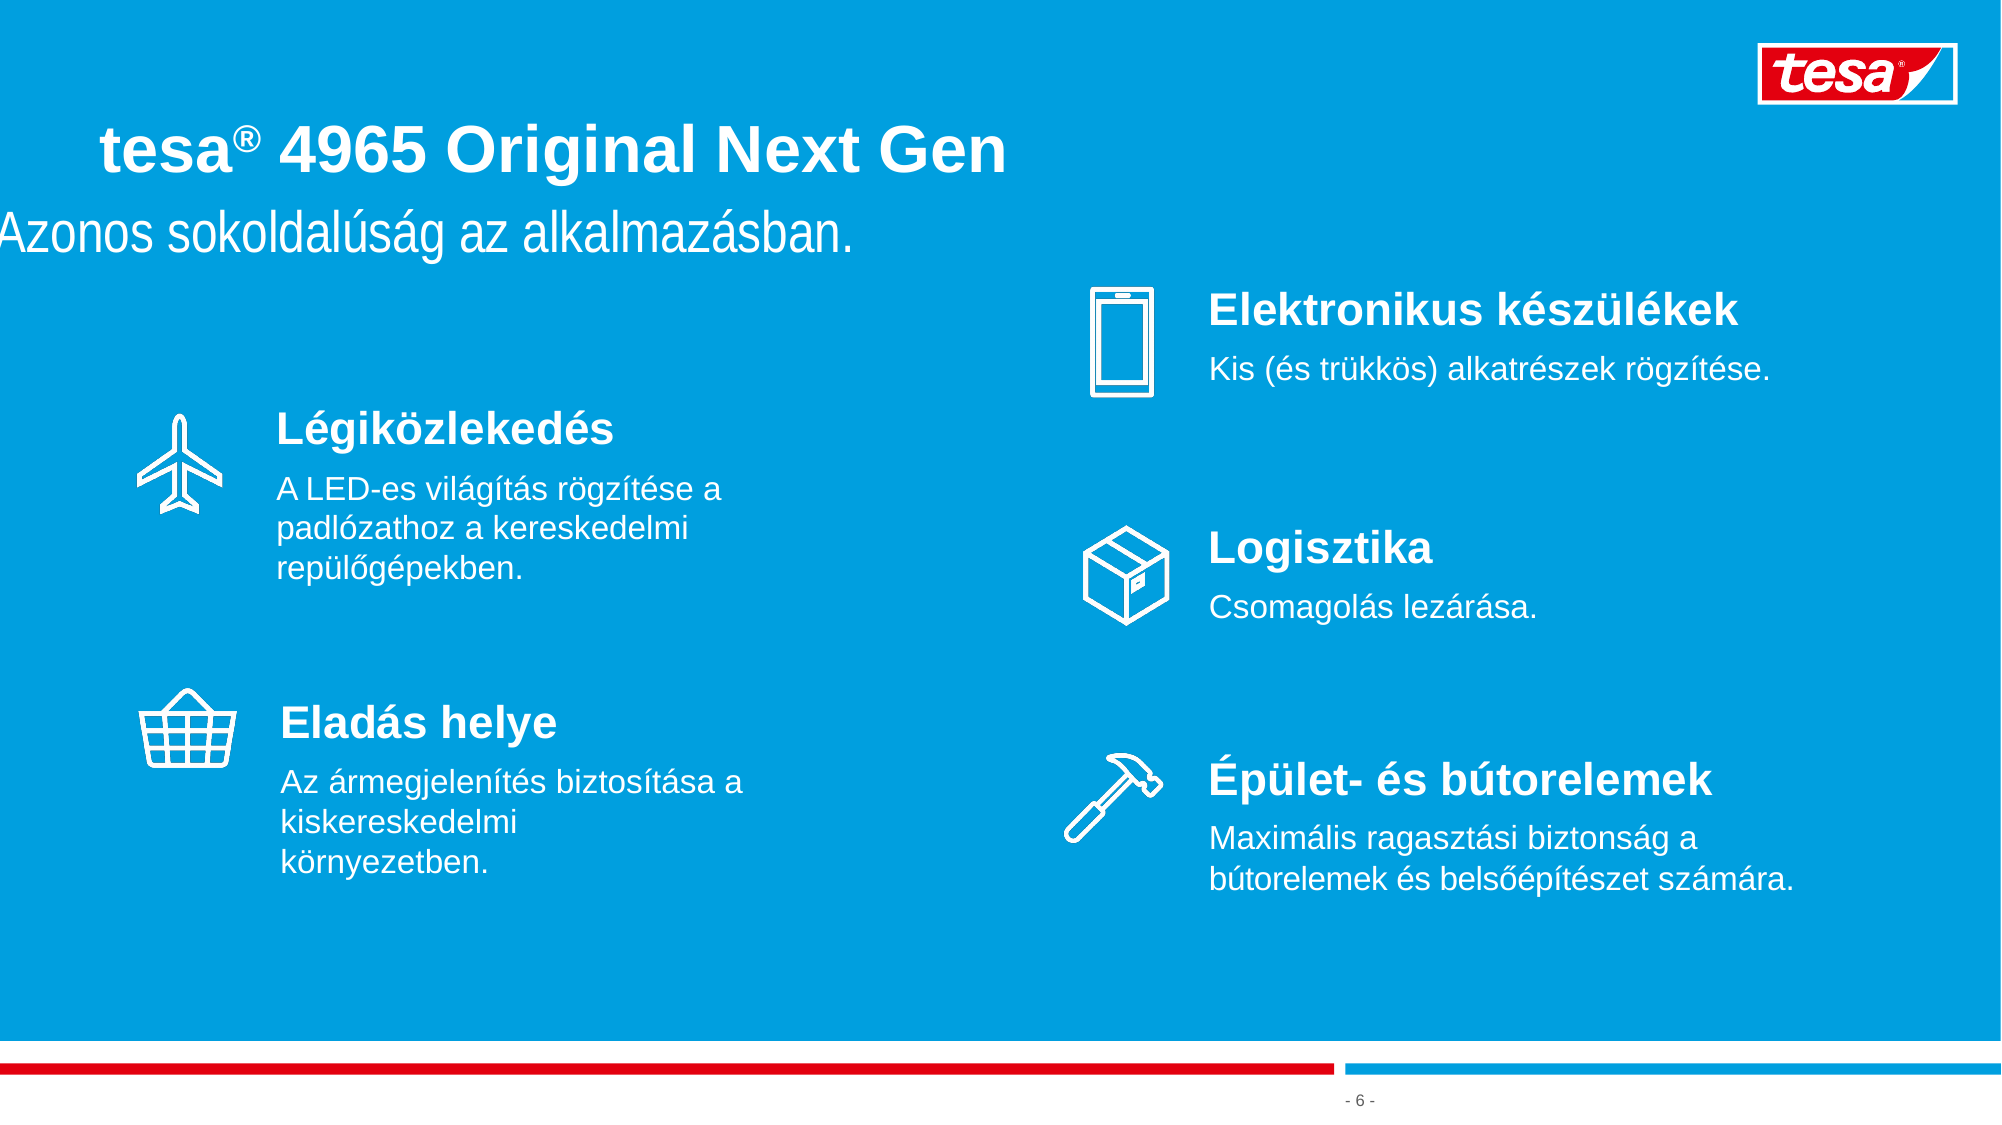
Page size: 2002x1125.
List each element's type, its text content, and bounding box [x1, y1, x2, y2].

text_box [0, 272, 1879, 1050]
text_box Azonos sokoldalúság az alkalmazásban. [0, 188, 873, 271]
text_box tesa® 4965 Original Next Gen [81, 94, 1057, 198]
slide_number - 6 - [1345, 1089, 1416, 1110]
